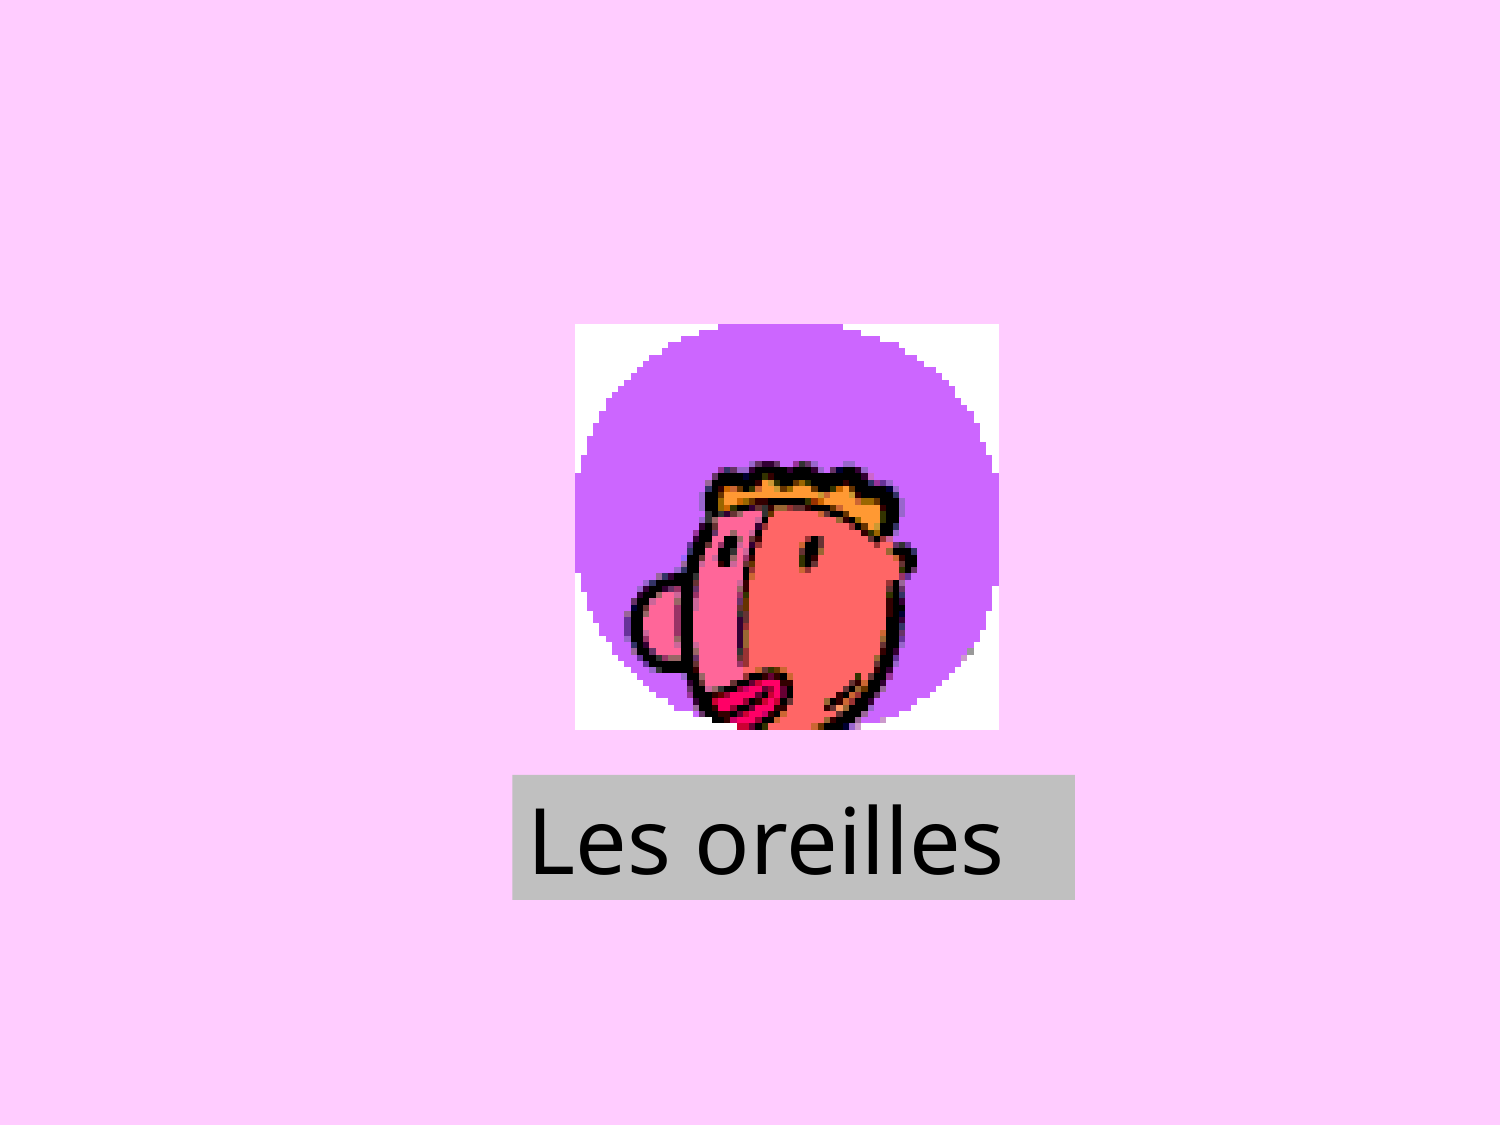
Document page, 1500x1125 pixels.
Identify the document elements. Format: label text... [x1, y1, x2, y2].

picture [574, 324, 999, 730]
text_box Les oreilles [512, 774, 1075, 900]
